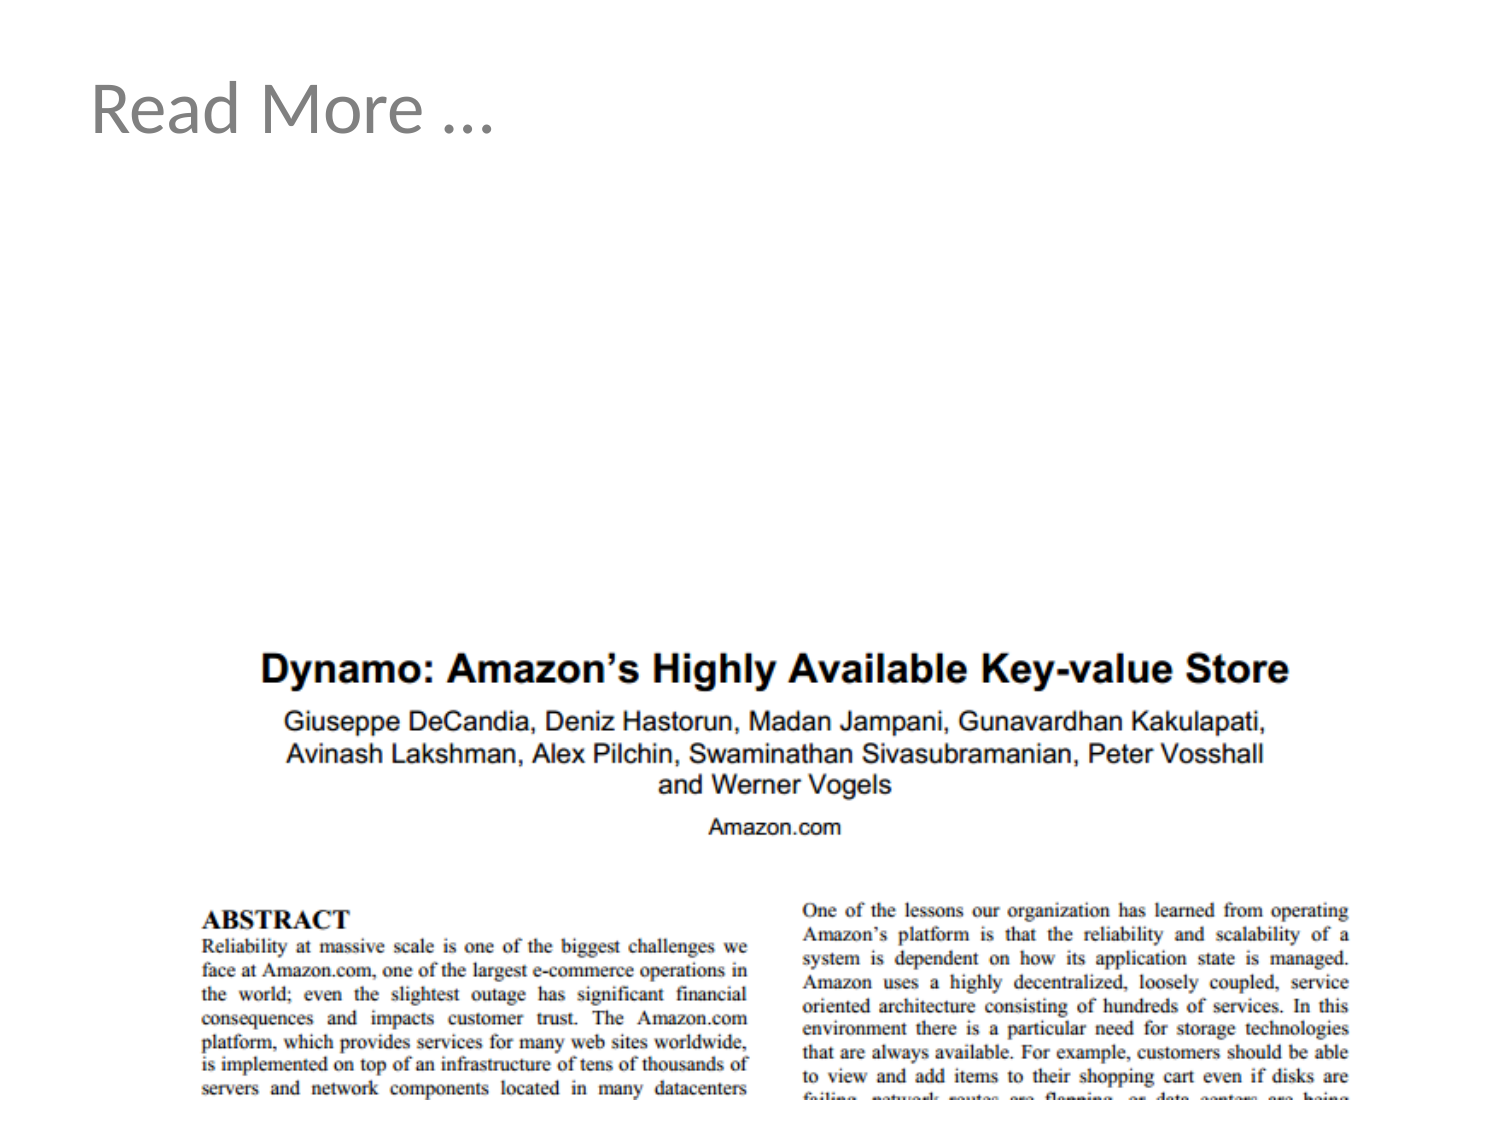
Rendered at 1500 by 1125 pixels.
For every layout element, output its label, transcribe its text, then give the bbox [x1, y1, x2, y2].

title Read More … [75, 45, 1425, 163]
picture [96, 524, 1421, 1101]
